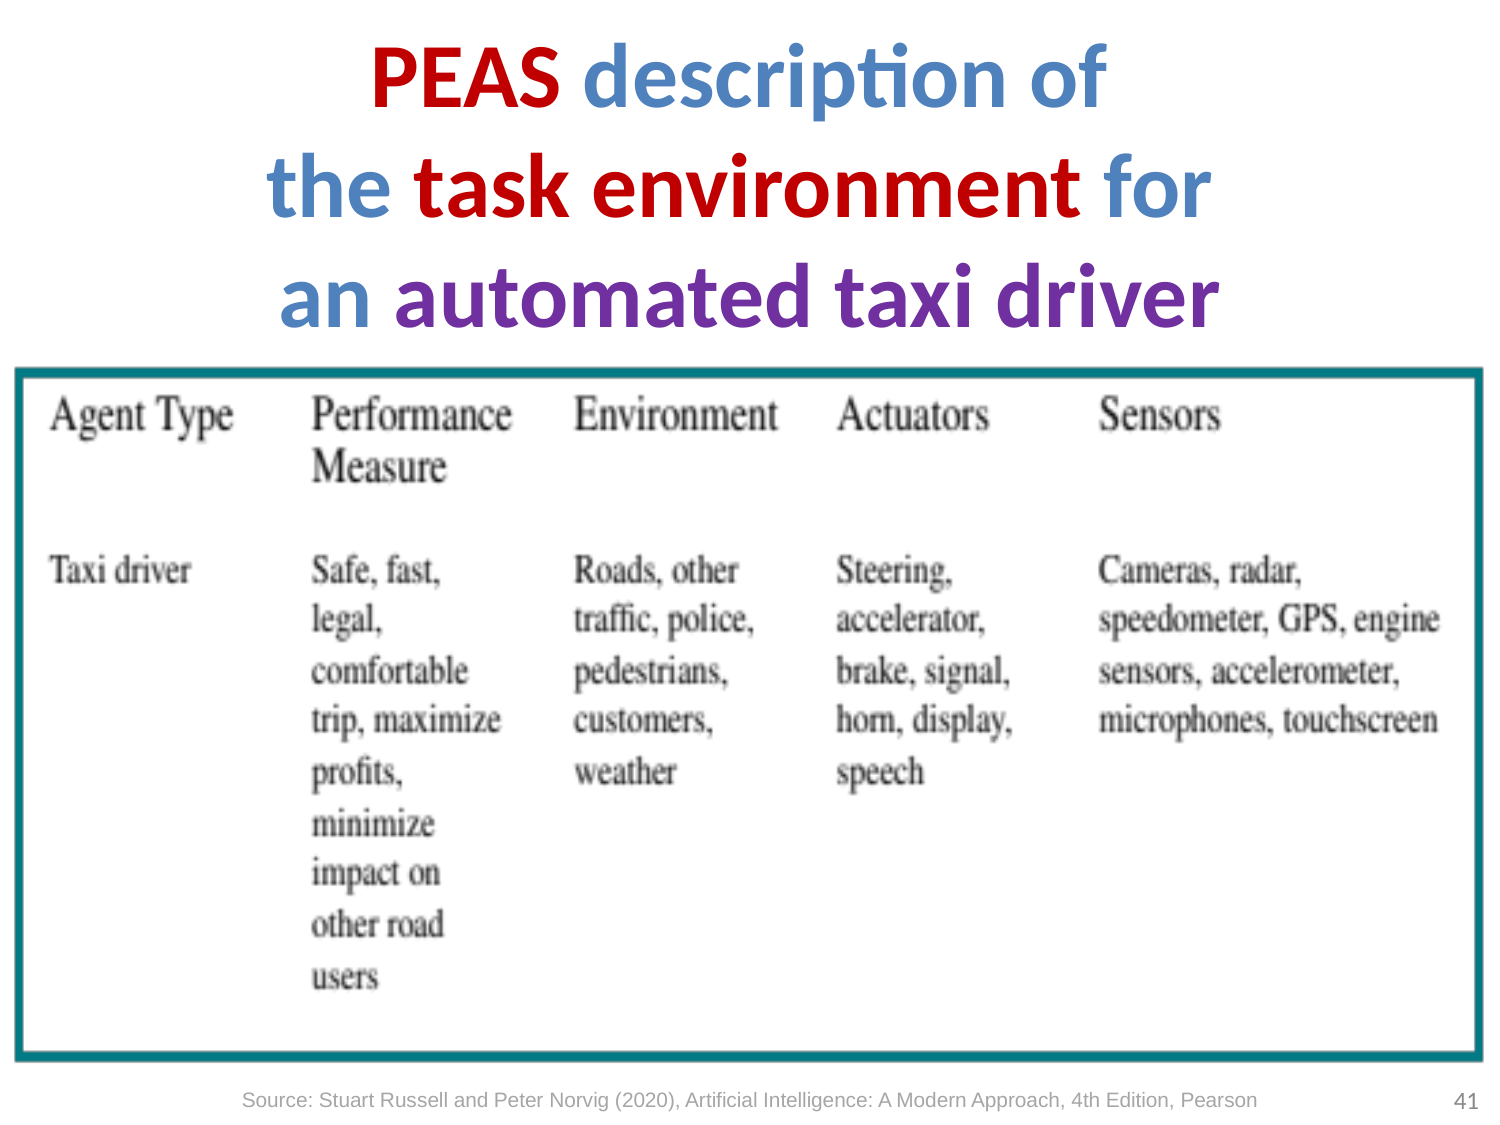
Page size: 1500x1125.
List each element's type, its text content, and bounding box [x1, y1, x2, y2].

title PEAS description of the task environment for an automated taxi driver [41, 19, 1459, 343]
text_box Source: Stuart Russell and Peter Norvig (2020), Artificial Intelligence: A Modern Approach, 4th Edition, Pearson [177, 1079, 1323, 1119]
slide_number 41 [1144, 1069, 1495, 1125]
picture [13, 348, 1487, 1071]
